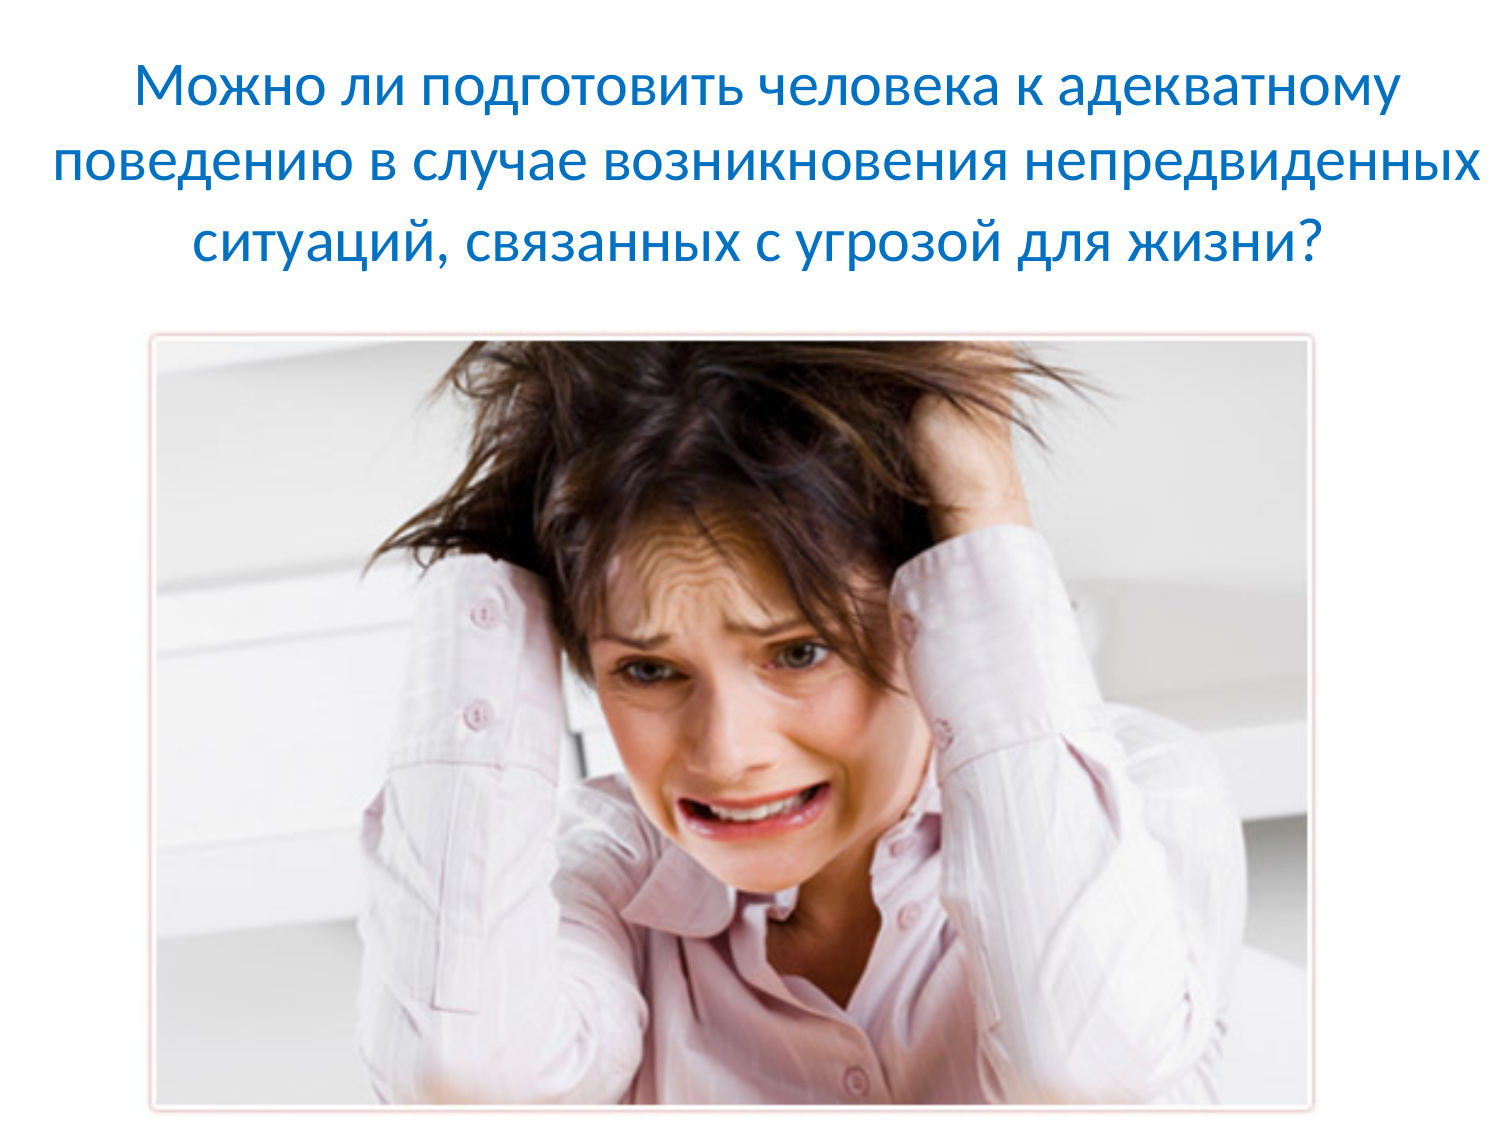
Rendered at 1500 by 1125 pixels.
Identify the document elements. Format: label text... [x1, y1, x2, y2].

title Можно ли подготовить человека к адекватному поведению в случае возникновения непредвиденных ситуаций, связанных с угрозой для жизни? [35, 23, 1500, 387]
picture [140, 327, 1325, 1125]
